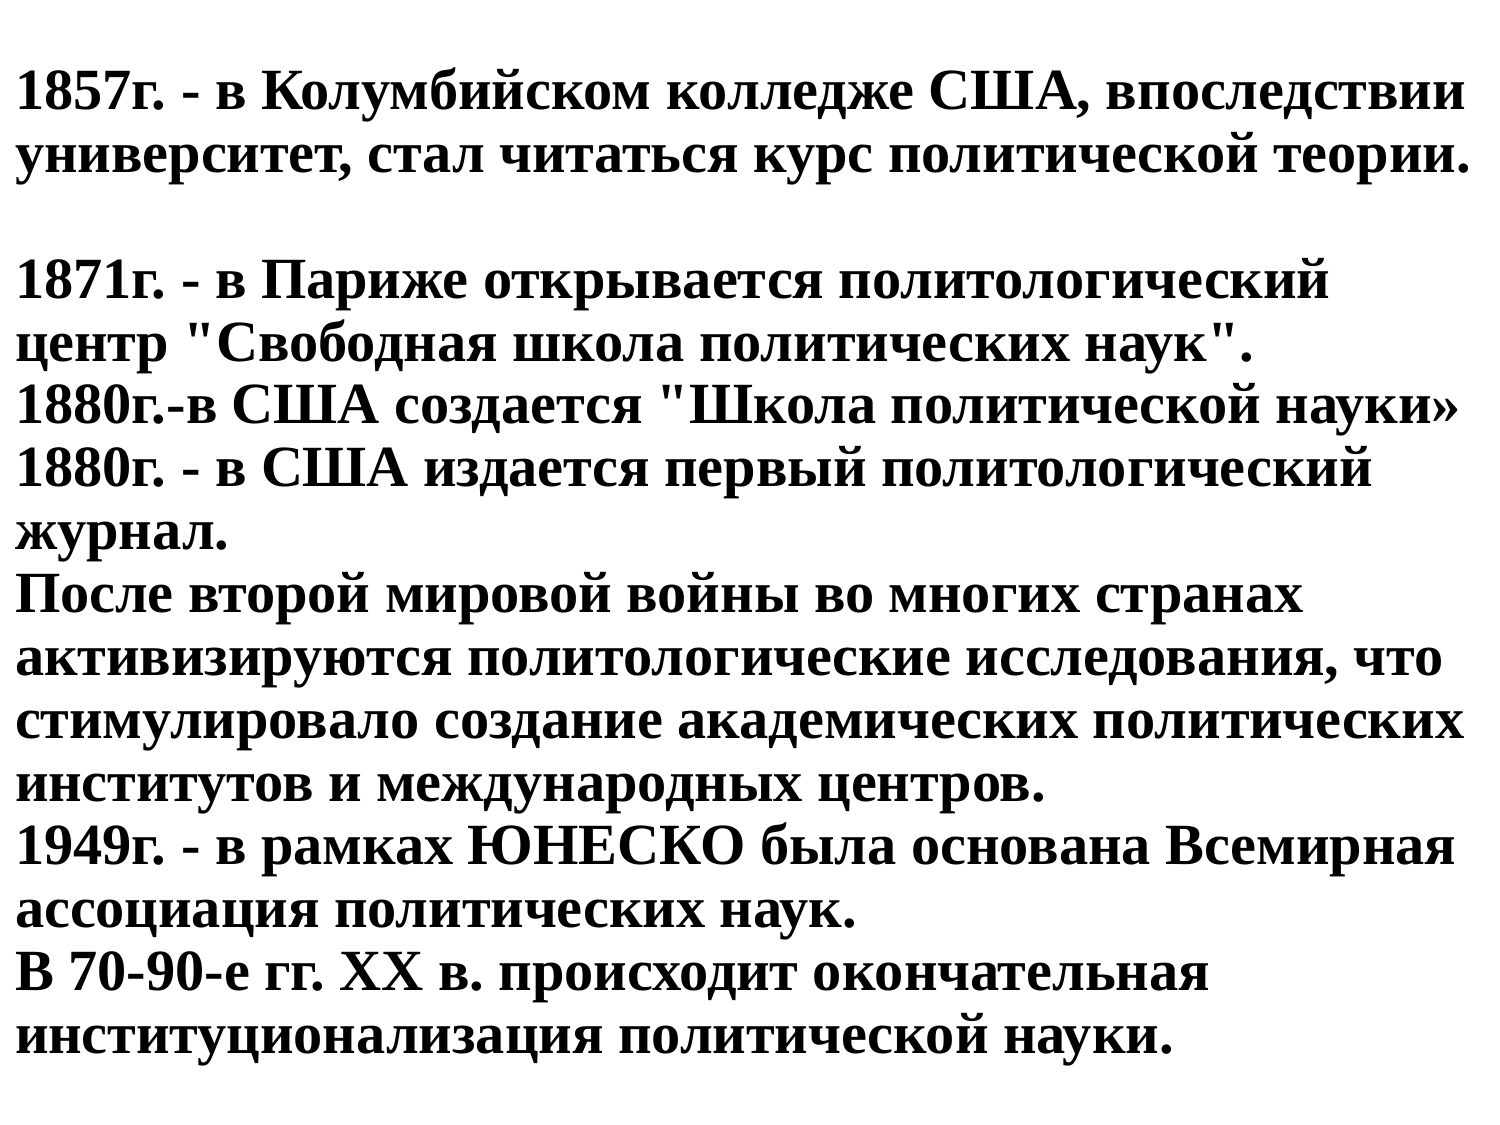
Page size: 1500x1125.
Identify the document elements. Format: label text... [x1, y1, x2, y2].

title 1857г. - в Колумбийском колледже США, впоследствии университет, стал читаться курс политической теории. 1871г. - в Париже открывается политологический центр "Свободная школа политических наук". 1880г.-в США создается "Школа политической науки» 1880г. - в США издается первый политологический журнал. После второй мировой войны во многих странах активизируются политологические исследования, что стимулировало создание академических политических институтов и международных центров. 1949г. - в рамках ЮНЕСКО была основана Всемирная ассоциация политических наук. В 70-90-е гг. ХХ в. происходит окончательная институционализация политической науки. [0, 0, 1500, 1125]
